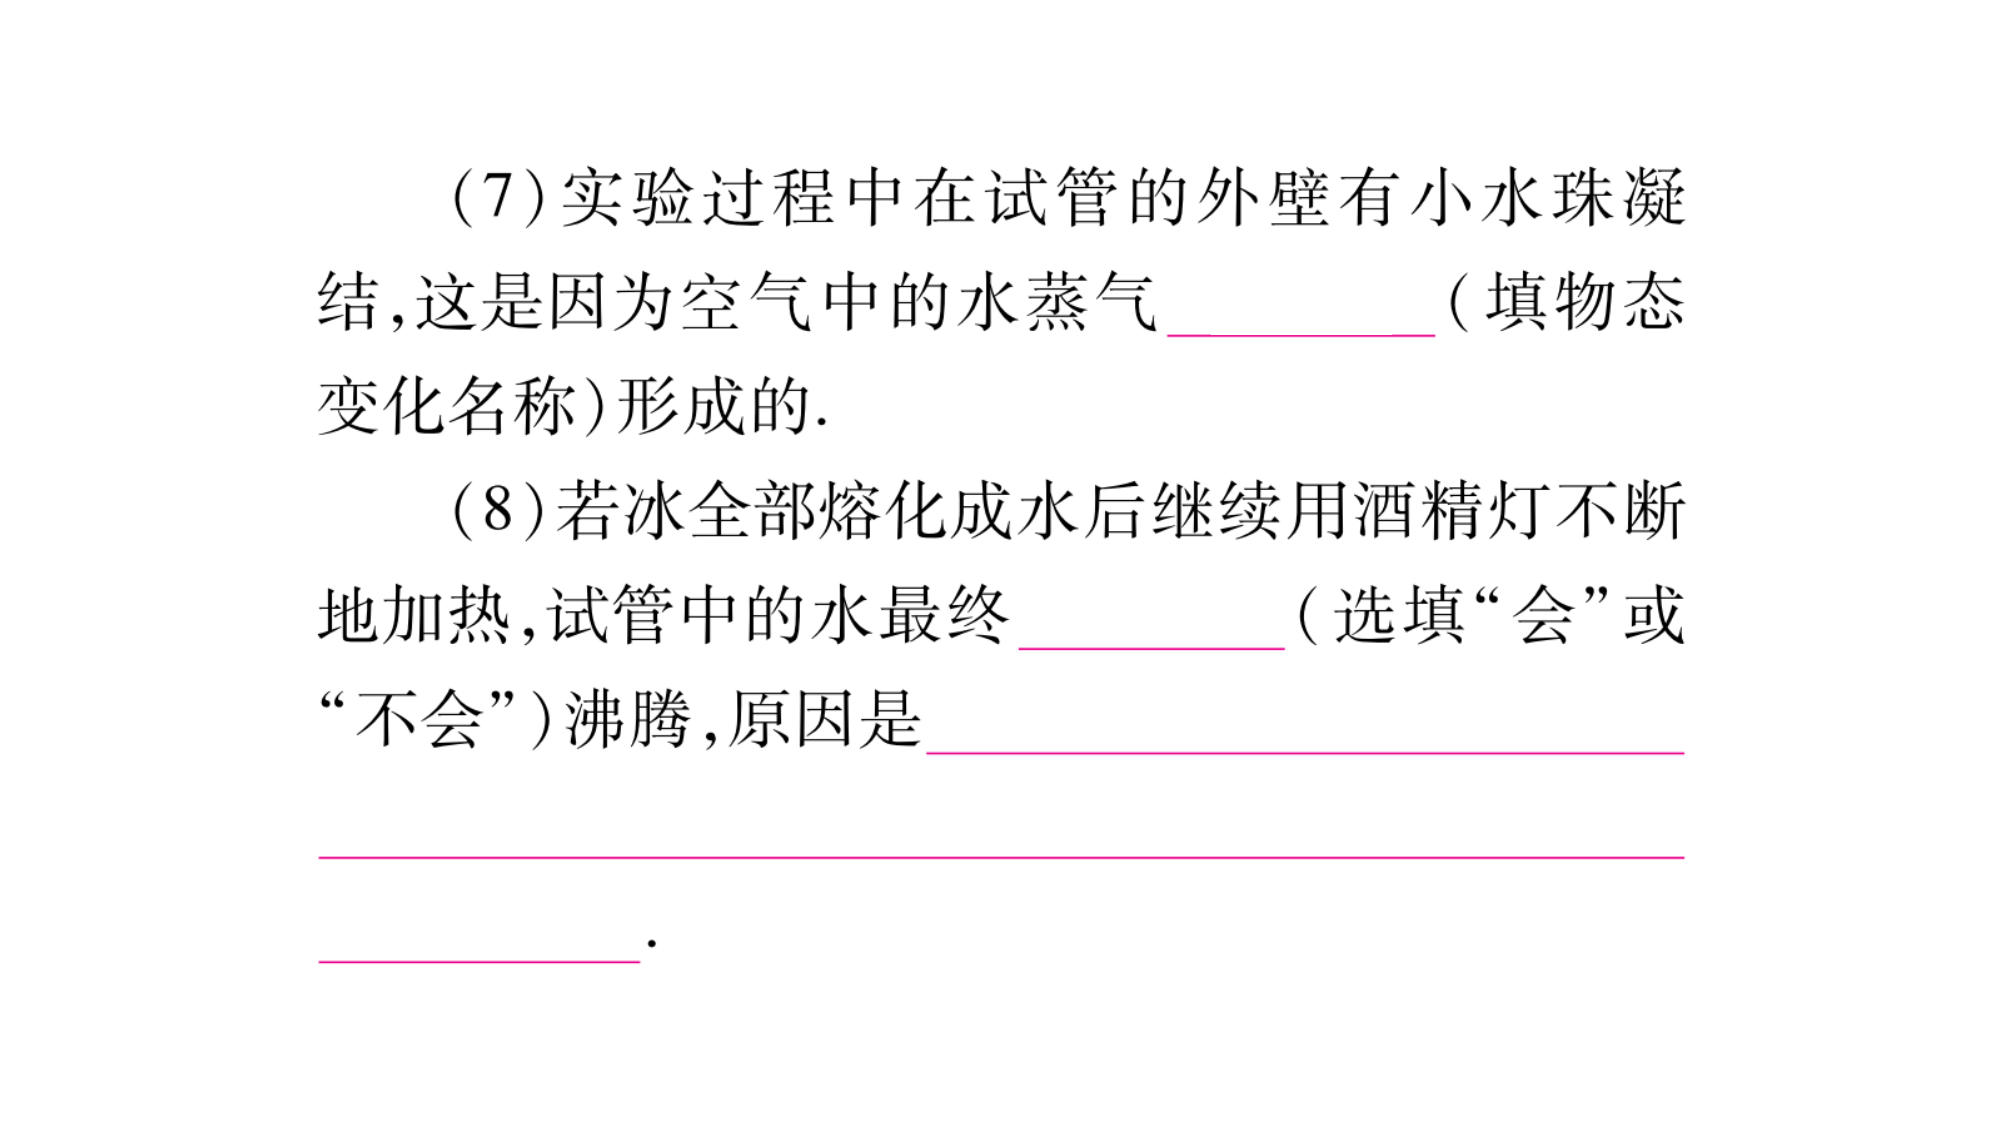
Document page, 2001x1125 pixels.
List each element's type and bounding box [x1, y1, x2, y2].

picture [297, 137, 1702, 987]
